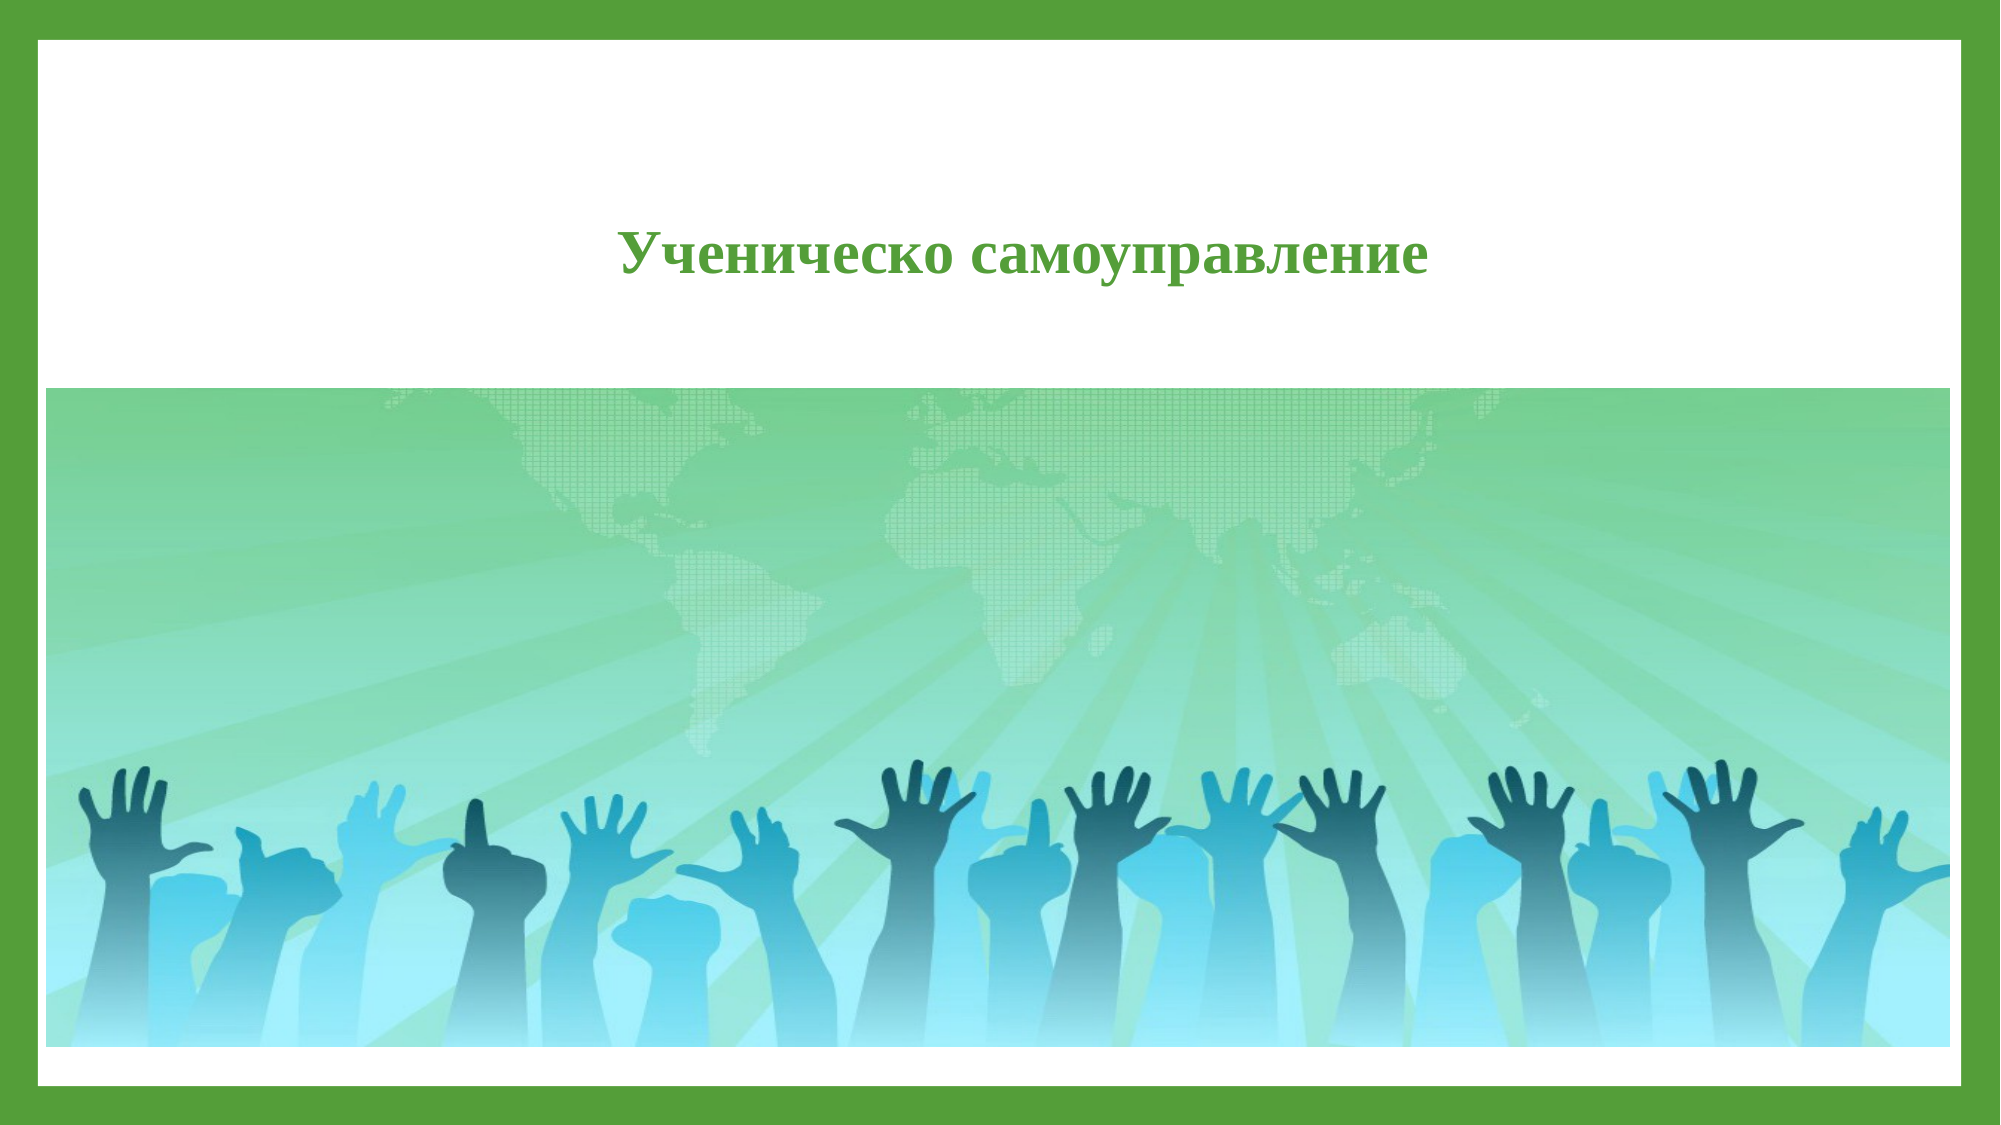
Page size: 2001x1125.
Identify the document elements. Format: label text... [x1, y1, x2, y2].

picture [46, 388, 1951, 1047]
list Ученическо самоуправление [453, 212, 1585, 339]
